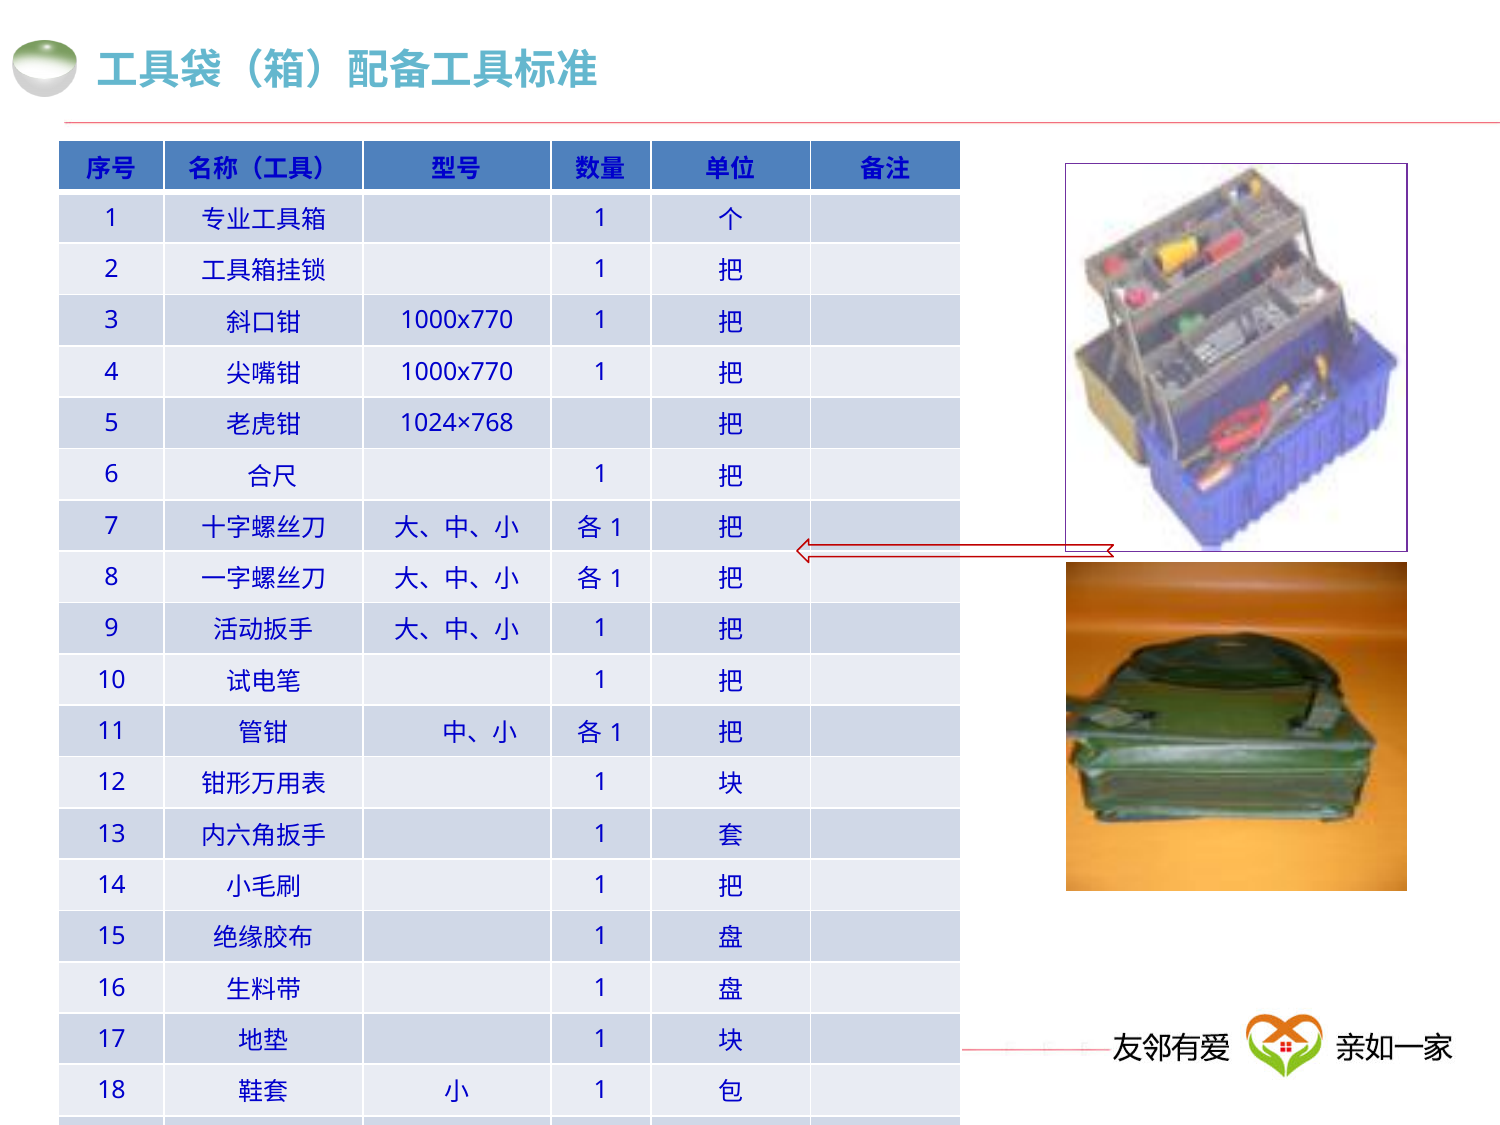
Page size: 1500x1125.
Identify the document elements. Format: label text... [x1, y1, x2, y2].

table_cell 把 [652, 449, 810, 499]
table_cell 把 [652, 706, 810, 756]
table_cell [811, 860, 960, 910]
table_cell 3 [59, 295, 163, 345]
table_cell 大、中、小 [364, 501, 550, 550]
table_cell 把 [652, 655, 810, 704]
table_cell [811, 295, 960, 345]
table_cell 15 [59, 911, 163, 961]
table_cell [811, 449, 960, 499]
picture [0, 0, 1500, 1125]
table_cell 16 [59, 963, 163, 1012]
table_cell 6 [59, 449, 163, 499]
table_cell [364, 963, 550, 1012]
table_cell 个 [652, 195, 810, 242]
table_cell 包 [652, 1065, 810, 1115]
table_cell [364, 195, 550, 242]
table_cell 1 [552, 244, 650, 294]
table_cell [811, 603, 960, 653]
table_cell 生料带 [165, 963, 362, 1012]
table_cell [811, 244, 960, 294]
table_cell [811, 559, 960, 602]
table_cell 14 [59, 860, 163, 910]
table_cell [811, 347, 960, 396]
table_cell [811, 1065, 960, 1115]
table_cell 合尺 [165, 449, 362, 499]
table_cell [364, 244, 550, 294]
table_cell 小 [364, 1065, 550, 1115]
table_cell [811, 655, 960, 704]
table_cell 7 [59, 501, 163, 550]
table_cell 1 [552, 757, 650, 807]
table_cell [811, 911, 960, 961]
table_cell 1 [552, 449, 650, 499]
table_cell 大、中、小 [364, 552, 550, 602]
table_cell [364, 860, 550, 910]
table_cell [811, 1117, 960, 1125]
table_cell 活动扳手 [165, 603, 362, 653]
table_cell [811, 963, 960, 1012]
table_cell [811, 1014, 960, 1063]
table_cell [364, 911, 550, 961]
table_cell 9 [59, 603, 163, 653]
table_cell 12 [59, 757, 163, 807]
table_cell 老虎钳 [165, 398, 362, 448]
table_cell [364, 1117, 550, 1125]
table_cell 1 [552, 911, 650, 961]
table_cell 地垫 [165, 1014, 362, 1063]
table_cell 17 [59, 1014, 163, 1063]
table_header 型号 [364, 141, 550, 189]
table_cell [811, 706, 960, 756]
table_cell [364, 449, 550, 499]
table_header 序号 [59, 141, 163, 189]
table_cell 块 [652, 757, 810, 807]
table_cell 块 [652, 1117, 810, 1125]
table_cell 1 [552, 603, 650, 653]
table_cell 4 [59, 347, 163, 396]
table_cell 1 [552, 1117, 650, 1125]
table_cell 尖嘴钳 [165, 347, 362, 396]
table_cell [811, 757, 960, 807]
table_cell 盘 [652, 911, 810, 961]
table_header 备注 [811, 141, 960, 189]
table_cell 鞋套 [165, 1065, 362, 1115]
table_cell 内六角扳手 [165, 809, 362, 858]
table_cell 1 [552, 963, 650, 1012]
table_cell 1 [552, 809, 650, 858]
table_cell 块 [652, 1014, 810, 1063]
table_cell 试电笔 [165, 655, 362, 704]
table_cell [811, 195, 960, 242]
table_cell 一字螺丝刀 [165, 552, 362, 602]
table_cell 1 [552, 295, 650, 345]
table_cell 各1 [552, 552, 650, 602]
text_box 工具袋（箱）配备工具标准 [84, 35, 621, 101]
table_cell 19 [59, 1117, 163, 1125]
table_cell 小毛刷 [165, 860, 362, 910]
table_cell [811, 809, 960, 858]
table_cell 1000x770 [364, 295, 550, 345]
table_cell 2 [59, 244, 163, 294]
table_cell 各1 [552, 501, 650, 550]
table_cell 1 [552, 1014, 650, 1063]
table_cell 1 [552, 195, 650, 242]
table_cell 10 [59, 655, 163, 704]
table_cell 把 [652, 244, 810, 294]
table_header 名称（工具） [165, 141, 362, 189]
table_cell [364, 1014, 550, 1063]
table_cell 把 [652, 398, 810, 448]
table_cell 十字螺丝刀 [165, 501, 362, 550]
table_cell [552, 398, 650, 448]
table_cell 把 [652, 552, 810, 602]
table_cell 把 [652, 347, 810, 396]
table_cell 绝缘胶布 [165, 911, 362, 961]
table_cell 把 [652, 295, 810, 345]
table_cell 各1 [552, 706, 650, 756]
table_cell 1000x770 [364, 347, 550, 396]
table_cell 中、小 [364, 706, 550, 756]
table_cell [811, 398, 960, 448]
table_cell 1 [552, 347, 650, 396]
table_cell 1 [59, 195, 163, 242]
table_cell 1 [552, 655, 650, 704]
table_header 数量 [552, 141, 650, 189]
table_cell 斜口钳 [165, 295, 362, 345]
table_cell 把 [652, 860, 810, 910]
table_cell 11 [59, 706, 163, 756]
table_cell 管钳 [165, 706, 362, 756]
table_cell 13 [59, 809, 163, 858]
table_cell 盘 [652, 963, 810, 1012]
table_cell 清洁抹布 [165, 1117, 362, 1125]
table_cell 把 [652, 501, 810, 550]
table_cell 1024×768 [364, 398, 550, 448]
table_cell 工具箱挂锁 [165, 244, 362, 294]
table_cell 大、中、小 [364, 603, 550, 653]
table_cell [364, 757, 550, 807]
table_cell 8 [59, 552, 163, 602]
table_cell 钳形万用表 [165, 757, 362, 807]
table_cell 专业工具箱 [165, 195, 362, 242]
table_cell 1 [552, 860, 650, 910]
text_box [794, 537, 1068, 565]
table_cell 18 [59, 1065, 163, 1115]
table_cell 把 [652, 603, 810, 653]
table_header 单位 [652, 141, 810, 189]
table_cell 5 [59, 398, 163, 448]
table_cell 套 [652, 809, 810, 858]
table_cell [811, 501, 960, 542]
table_cell [364, 655, 550, 704]
table_cell [364, 809, 550, 858]
table_cell 1 [552, 1065, 650, 1115]
